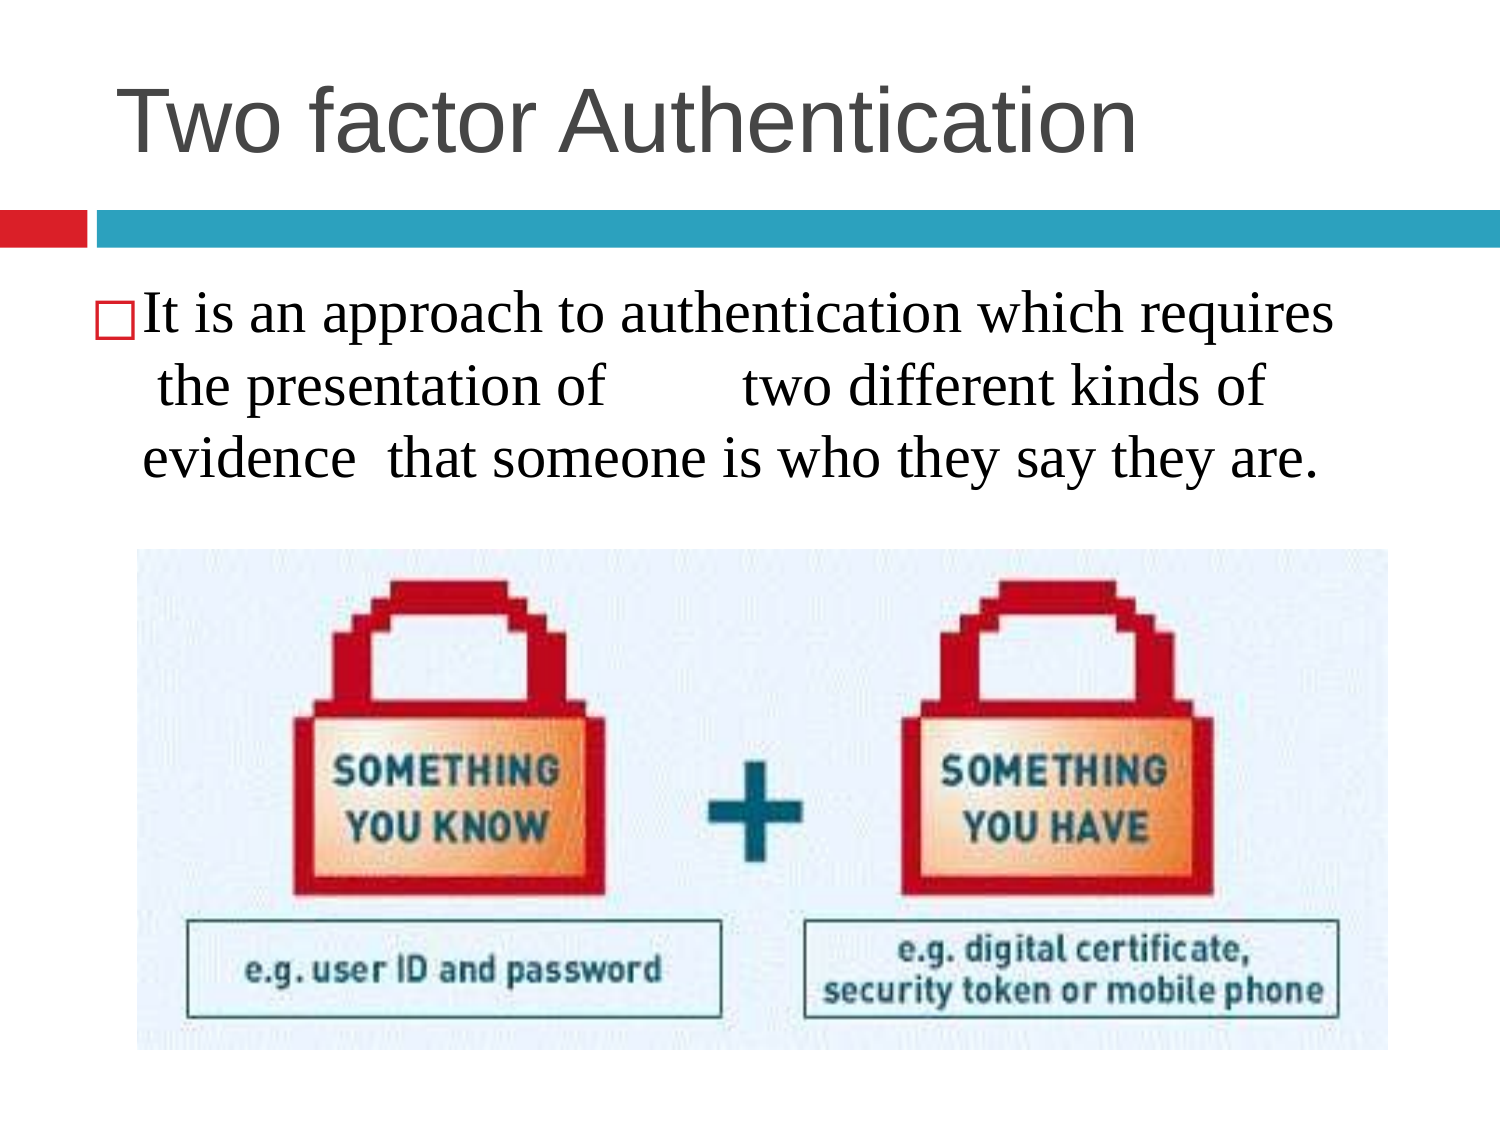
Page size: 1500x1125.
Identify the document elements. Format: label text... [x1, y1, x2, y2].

text_box It is an approach to authentication which requires the presentation of two different kinds of evidence that someone is who they say they are. [87, 270, 1349, 490]
picture [137, 549, 1388, 1051]
title Two factor Authentication [113, 59, 1428, 250]
